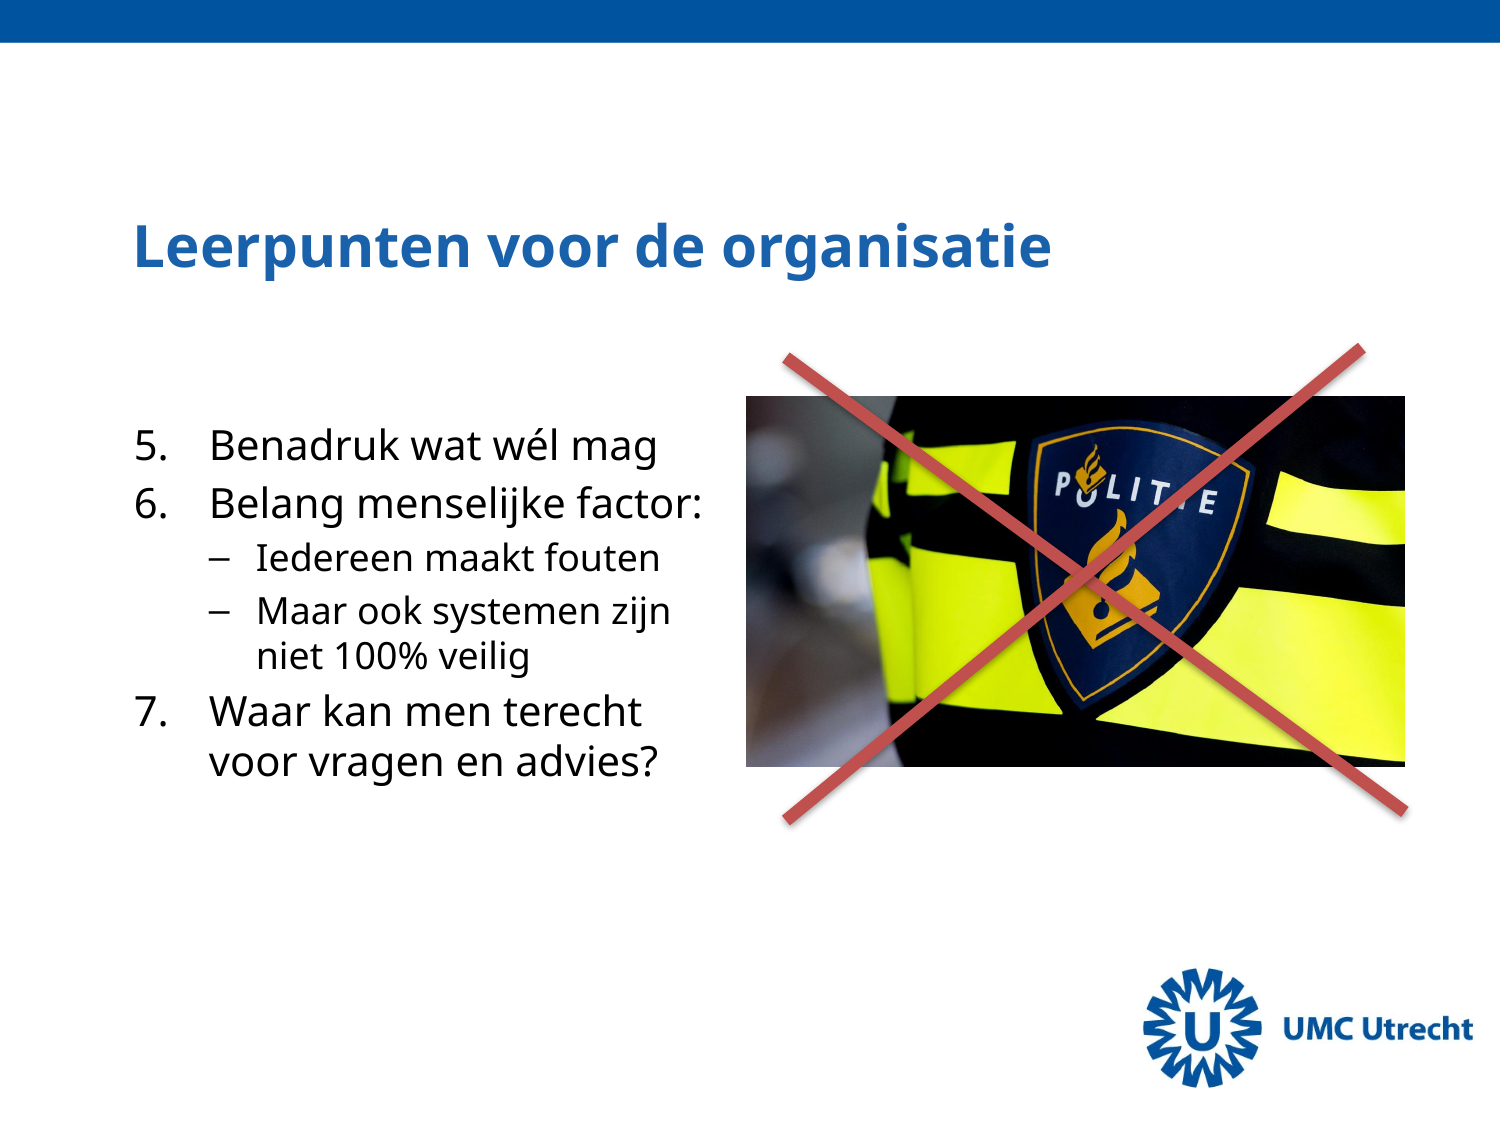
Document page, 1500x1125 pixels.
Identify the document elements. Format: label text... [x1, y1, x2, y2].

list Benadruk wat wél mag Belang menselijke factor: Iedereen maakt fouten Maar ook systemen zijn niet 100% veilig Waar kan men terecht voor vragen en advies? [118, 352, 721, 1054]
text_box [1367, 357, 1406, 813]
picture [0, 0, 1500, 1125]
title Leerpunten voor de organisatie [117, 201, 1356, 336]
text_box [785, 347, 1363, 821]
